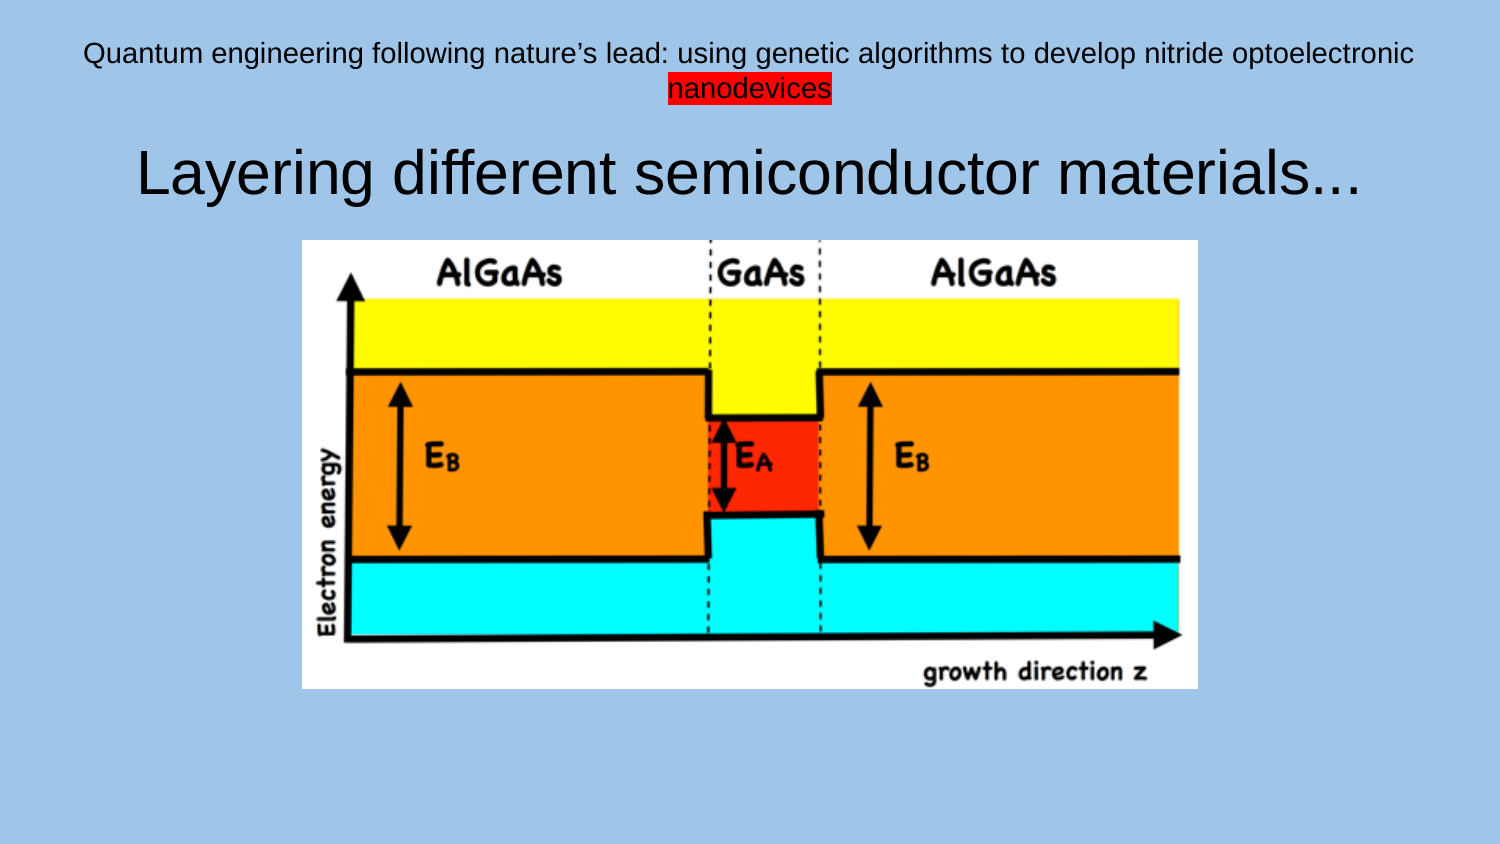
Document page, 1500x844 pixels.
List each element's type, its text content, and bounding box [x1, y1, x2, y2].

text_box Quantum engineering following nature’s lead: using genetic algorithms to develop nitride optoelectronic nanodevices [0, 19, 1500, 96]
title Layering different semiconductor materials... [51, 144, 1449, 222]
picture [302, 240, 1198, 689]
